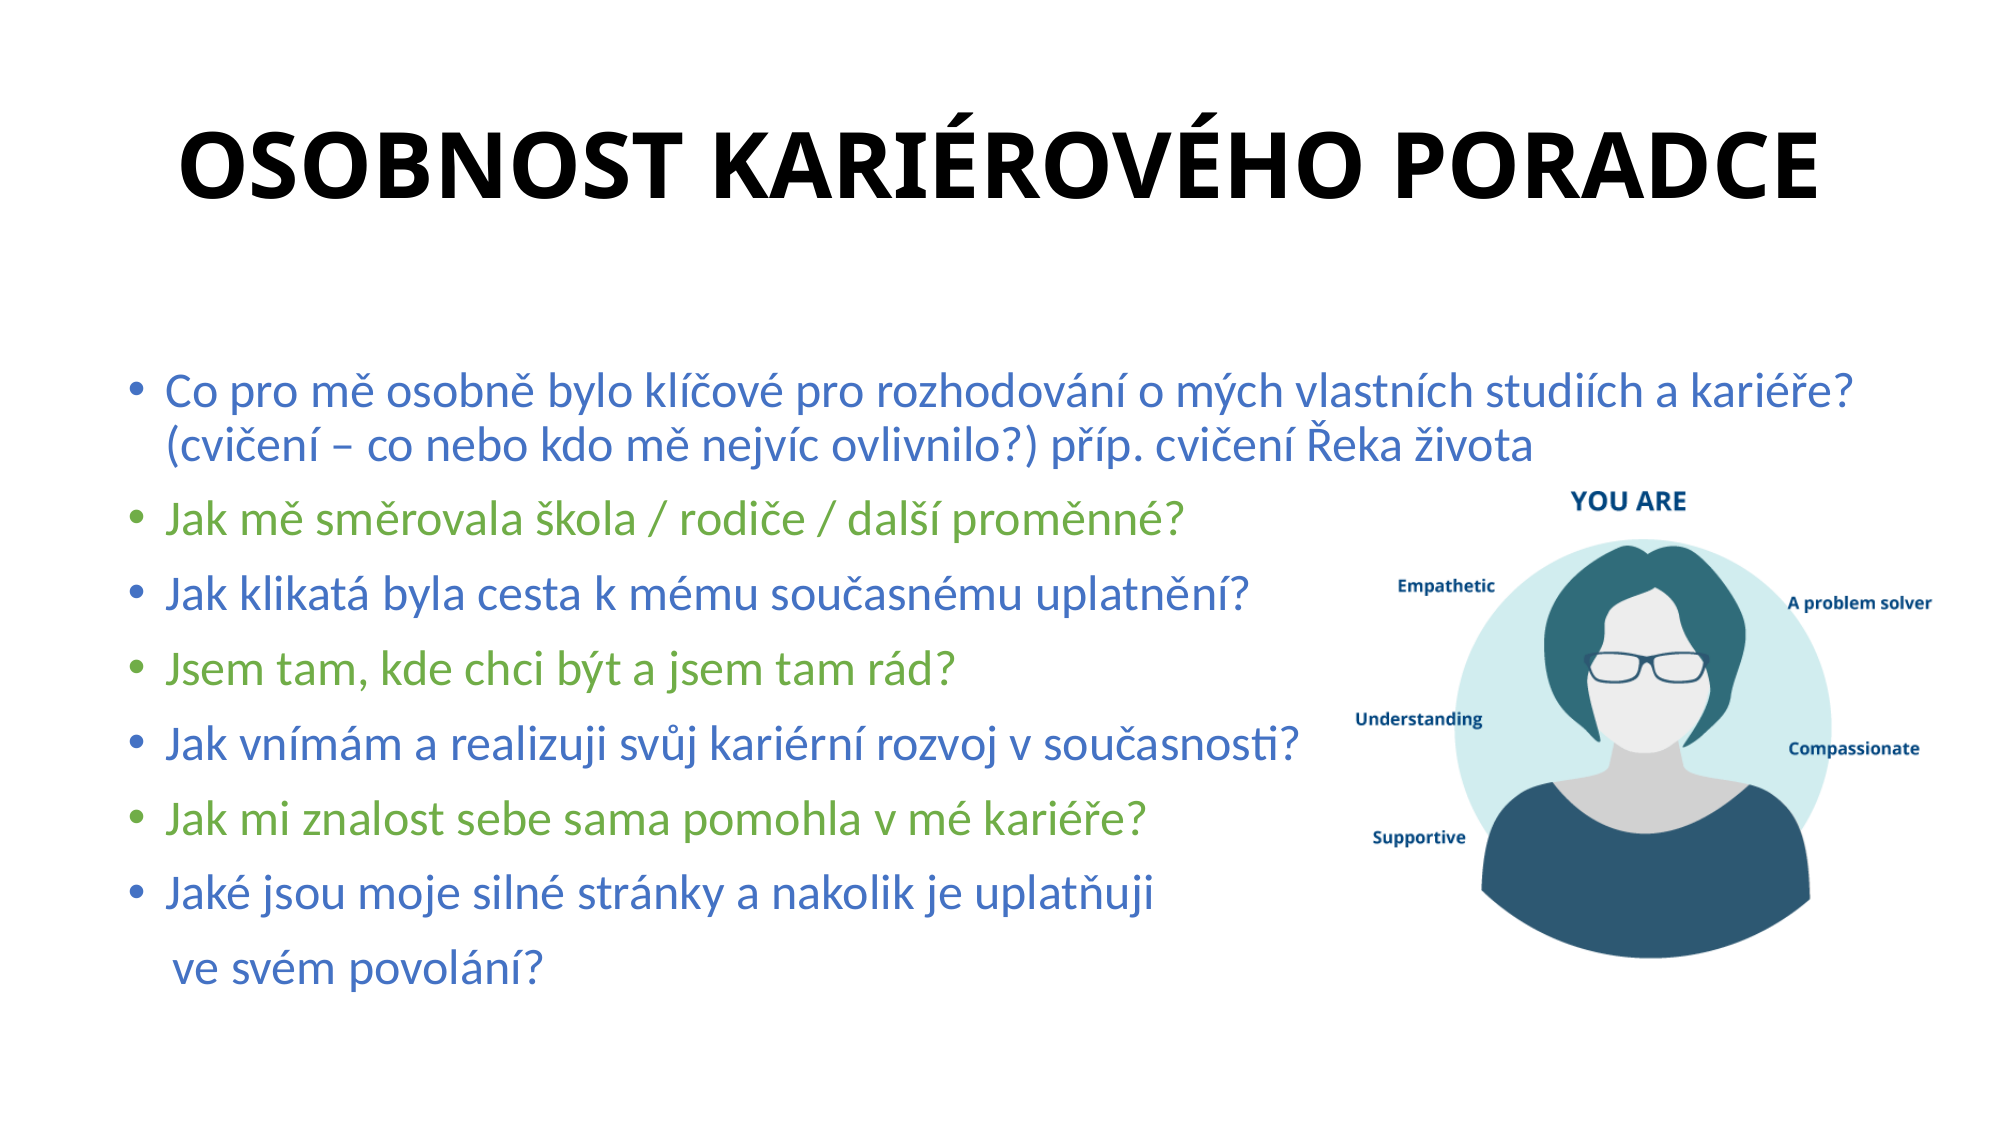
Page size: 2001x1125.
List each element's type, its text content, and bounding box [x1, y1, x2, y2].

picture [1342, 475, 1954, 963]
title OSOBNOST KARIÉROVÉHO PORADCE [137, 59, 1863, 278]
list Co pro mě osobně bylo klíčové pro rozhodování o mých vlastních studiích a kariéře? (cvičení – co nebo kdo mě nejvíc ovlivnilo?) příp. cvičení Řeka života Jak mě směrovala škola / rodiče / další proměnné? Jak klikatá byla cesta k mému současnému uplatnění? Jsem tam, kde chci být a jsem tam rád? Jak vnímám a realizuji svůj kariérní rozvoj v současnosti? Jak mi znalost sebe sama pomohla v mé kariéře? Jaké jsou moje silné stránky a nakolik je uplatňuji ve svém povolání? [112, 356, 1933, 1112]
